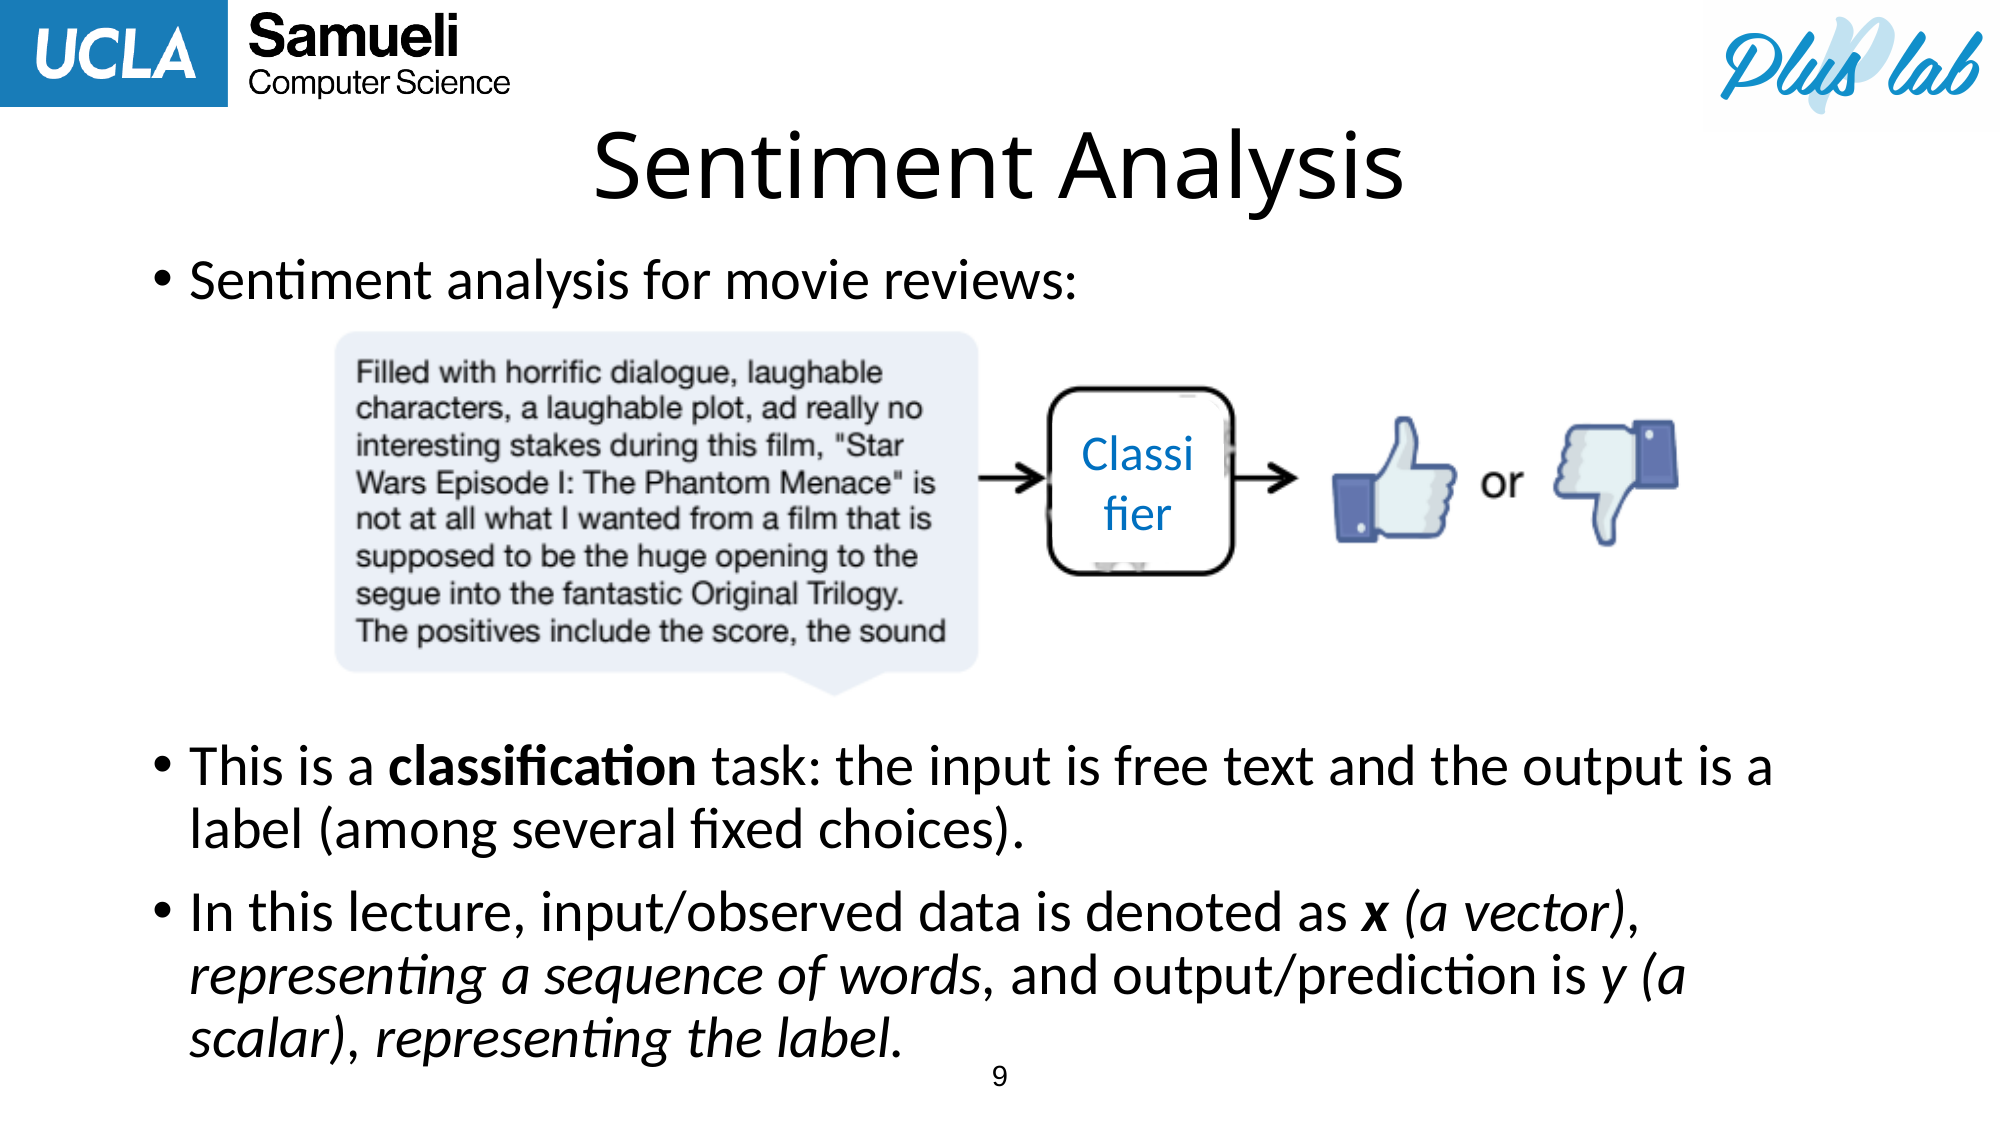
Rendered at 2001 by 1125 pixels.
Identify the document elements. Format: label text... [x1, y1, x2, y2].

picture [198, 316, 1720, 733]
title Sentiment Analysis [137, 59, 1863, 241]
picture [0, 0, 510, 107]
picture [1703, 0, 2000, 132]
text_box 9 [662, 1044, 1338, 1105]
list Sentiment analysis for movie reviews: This is a classification task: the input is free text and the output is a label (among several fixed choices). In this lecture, input/observed data is denoted as x (a vector), representing a sequence of words, and output/prediction is y (a scalar), representing the label. [137, 241, 1863, 1125]
